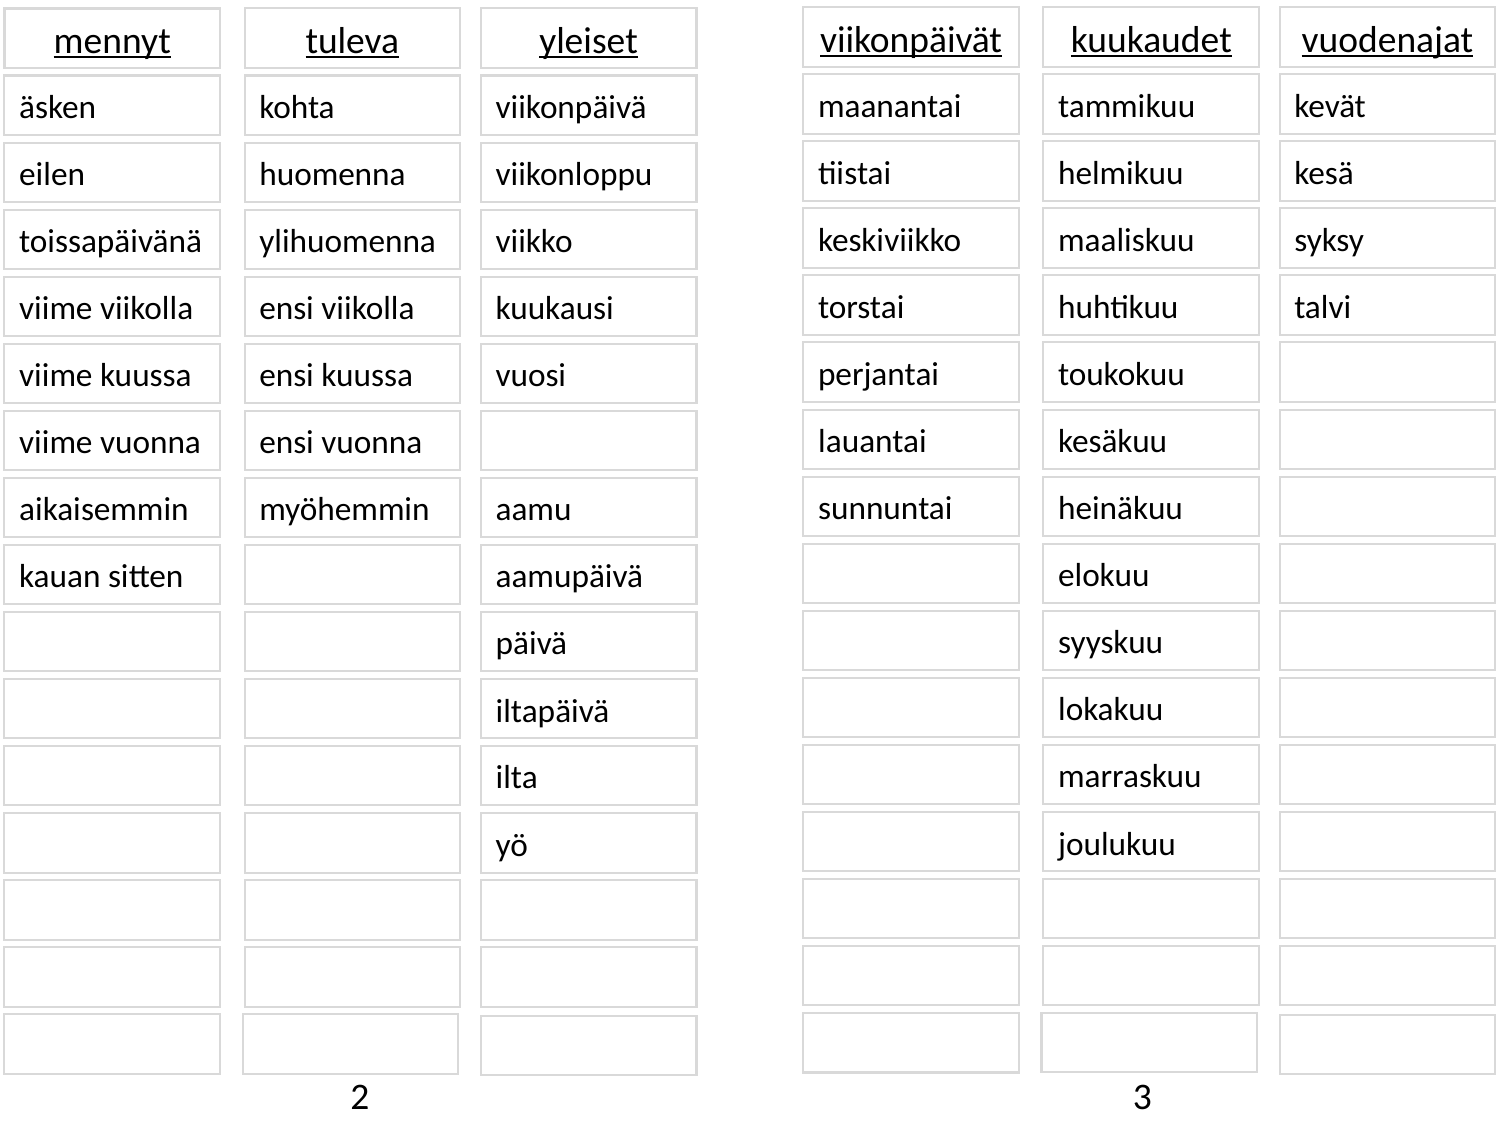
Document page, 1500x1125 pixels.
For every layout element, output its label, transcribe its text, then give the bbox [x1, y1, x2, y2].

text_box [3, 611, 221, 672]
text_box äsken [3, 74, 221, 136]
text_box viime vuonna [3, 410, 221, 471]
text_box yleiset [480, 7, 698, 69]
text_box [802, 811, 1020, 872]
text_box [3, 745, 221, 806]
text_box marraskuu [1042, 744, 1260, 805]
text_box vuosi [480, 343, 698, 404]
text_box viikonpäivä [480, 74, 698, 136]
text_box [802, 945, 1020, 1006]
text_box [1279, 945, 1496, 1006]
text_box [802, 677, 1020, 738]
text_box syyskuu [1042, 610, 1260, 671]
text_box aamu [480, 477, 698, 538]
text_box 3 [1118, 1073, 1182, 1125]
text_box torstai [802, 274, 1020, 336]
text_box [3, 812, 221, 874]
text_box [1040, 1012, 1258, 1073]
text_box elokuu [1042, 543, 1260, 604]
text_box [480, 410, 698, 471]
text_box [802, 1012, 1020, 1074]
text_box [1279, 543, 1496, 604]
text_box toukokuu [1042, 341, 1260, 403]
text_box tuleva [244, 7, 461, 69]
text_box helmikuu [1042, 140, 1260, 202]
text_box huhtikuu [1042, 274, 1260, 336]
text_box [480, 1015, 698, 1076]
title mennyt [3, 7, 221, 69]
text_box [802, 610, 1020, 671]
text_box [1279, 811, 1496, 872]
text_box [3, 879, 221, 941]
text_box heinäkuu [1042, 476, 1260, 537]
text_box [244, 745, 461, 806]
text_box [802, 744, 1020, 805]
text_box huomenna [244, 142, 461, 203]
text_box viikko [480, 209, 698, 270]
text_box ensi vuonna [244, 410, 461, 471]
text_box [3, 1013, 221, 1075]
text_box keskiviikko [802, 207, 1020, 269]
text_box tiistai [802, 140, 1020, 202]
text_box kevät [1279, 73, 1496, 135]
text_box ensi kuussa [244, 343, 461, 404]
text_box perjantai [802, 341, 1020, 403]
text_box joulukuu [1042, 811, 1260, 872]
text_box lokakuu [1042, 677, 1260, 738]
text_box viime viikolla [3, 276, 221, 337]
text_box [1279, 1014, 1496, 1075]
text_box viime kuussa [3, 343, 221, 404]
text_box [3, 946, 221, 1008]
text_box sunnuntai [802, 476, 1020, 537]
text_box kohta [244, 74, 461, 136]
text_box [1279, 677, 1496, 738]
text_box talvi [1279, 274, 1496, 336]
text_box myöhemmin [244, 477, 461, 538]
text_box ylihuomenna [244, 209, 461, 270]
text_box [1279, 610, 1496, 671]
text_box iltapäivä [480, 678, 698, 739]
text_box [244, 544, 461, 605]
text_box ensi viikolla [244, 276, 461, 337]
text_box aamupäivä [480, 544, 698, 605]
text_box eilen [3, 142, 221, 203]
text_box lauantai [802, 409, 1020, 470]
text_box [1042, 945, 1260, 1006]
text_box viikonloppu [480, 142, 698, 203]
text_box [480, 946, 698, 1008]
text_box [802, 543, 1020, 604]
text_box kuukausi [480, 276, 698, 337]
text_box [480, 879, 698, 941]
text_box [244, 812, 461, 874]
text_box [1279, 878, 1496, 939]
text_box [1279, 744, 1496, 805]
text_box syksy [1279, 207, 1496, 269]
text_box [802, 878, 1020, 939]
text_box tammikuu [1042, 73, 1260, 135]
text_box kauan sitten [3, 544, 221, 605]
text_box kesä [1279, 140, 1496, 202]
text_box maanantai [802, 73, 1020, 135]
text_box vuodenajat [1279, 6, 1496, 68]
text_box yö [480, 812, 698, 874]
text_box 2 [335, 1075, 387, 1125]
text_box [1279, 476, 1496, 537]
text_box [244, 678, 461, 739]
text_box maaliskuu [1042, 207, 1260, 269]
text_box [244, 879, 461, 941]
text_box aikaisemmin [3, 477, 221, 538]
text_box [1042, 878, 1260, 939]
text_box [3, 678, 221, 739]
text_box [242, 1013, 459, 1075]
text_box [244, 611, 461, 672]
text_box ilta [480, 745, 698, 806]
text_box [244, 946, 461, 1008]
text_box kesäkuu [1042, 409, 1260, 470]
text_box viikonpäivät [802, 6, 1020, 68]
text_box kuukaudet [1042, 6, 1260, 68]
text_box [1279, 341, 1496, 403]
text_box [1279, 409, 1496, 470]
text_box päivä [480, 611, 698, 672]
text_box toissapäivänä [3, 209, 221, 270]
